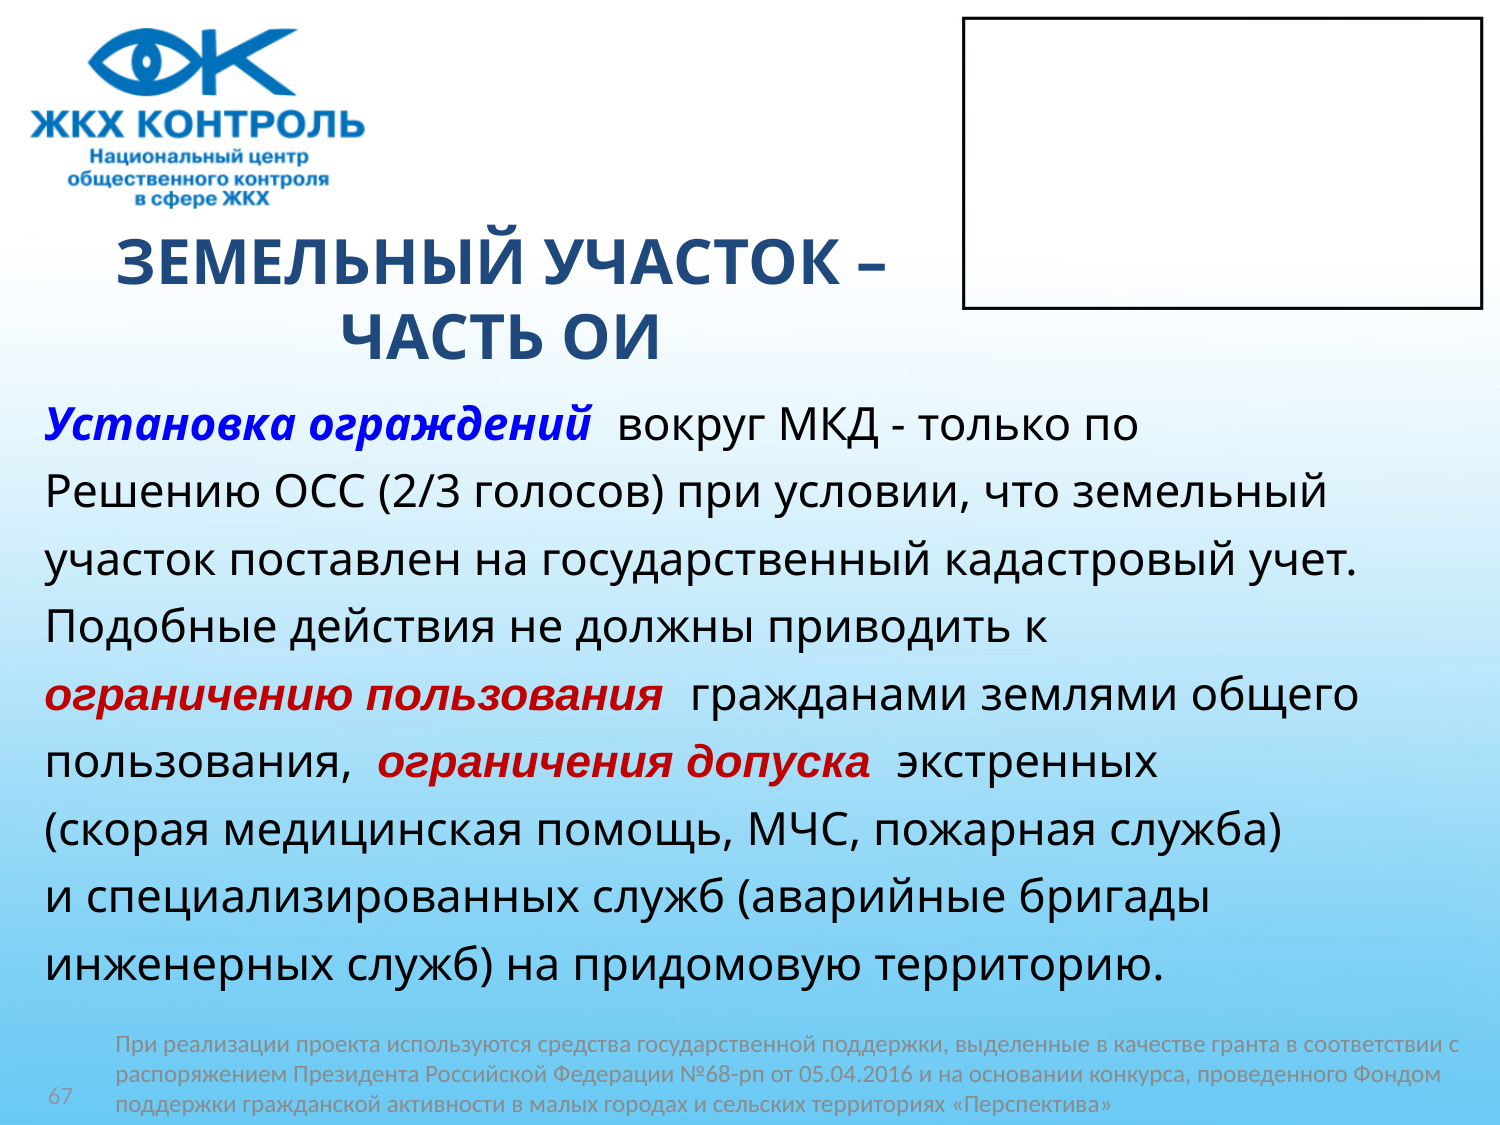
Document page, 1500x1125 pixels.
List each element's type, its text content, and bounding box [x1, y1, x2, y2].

title ЗЕМЕЛЬНЫЙ УЧАСТОК – ЧАСТЬ ОИ [53, 255, 951, 338]
picture [0, 0, 1500, 1125]
footer При реализации проекта используются средства государственной поддержки, выделенные в качестве гранта в соответствии c распоряжением Президента Российской Федерации №68-рп от 05.04.2016 и на основании конкурса, проведенного Фондом поддержки гражданской активности в малых городах и сельских территориях «Перспектива» [100, 1019, 1483, 1125]
list Установка ограждений вокруг МКД - только по Решению ОСС (2/3 голосов) при условии, что земельный участок поставлен на государственный кадастровый учет. Подобные действия не должны приводить к ограничению пользования гражданами землями общего пользования, ограничения допуска экстренных (скорая медицинская помощь, МЧС, пожарная служба) и специализированных служб (аварийные бригады инженерных служб) на придомовую территорию. [29, 386, 1483, 1032]
slide_number 67 [17, 1065, 89, 1125]
